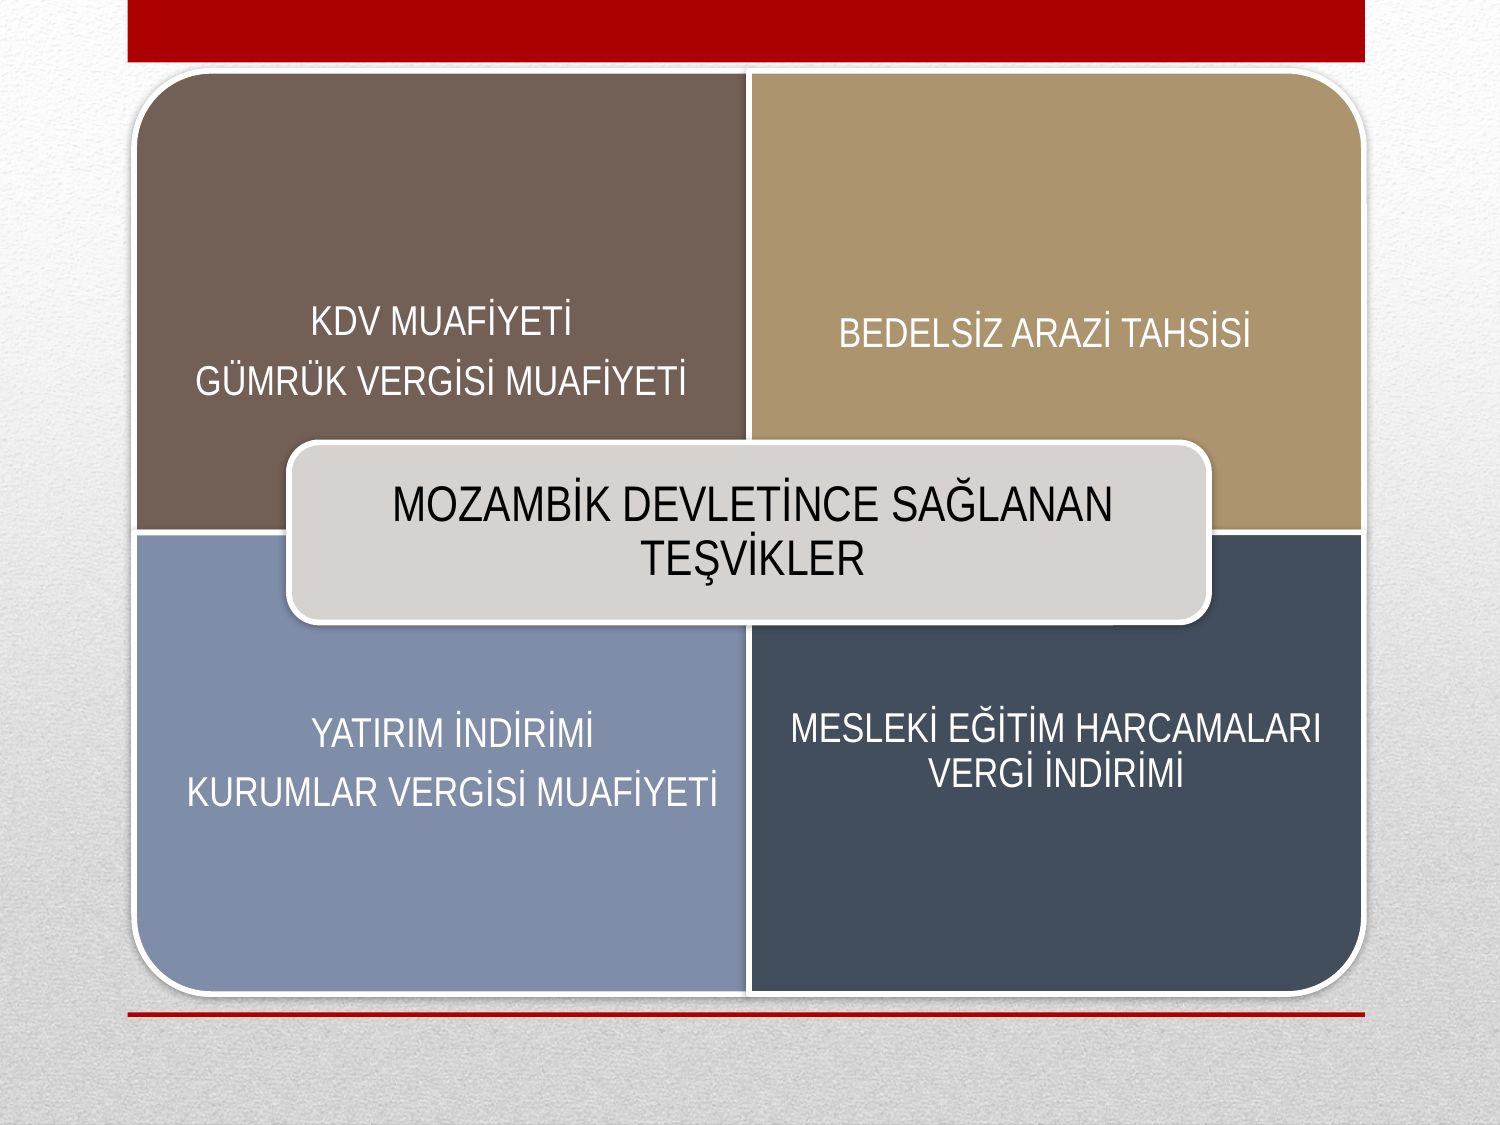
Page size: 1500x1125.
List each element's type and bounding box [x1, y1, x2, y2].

text_box [133, 69, 1365, 995]
